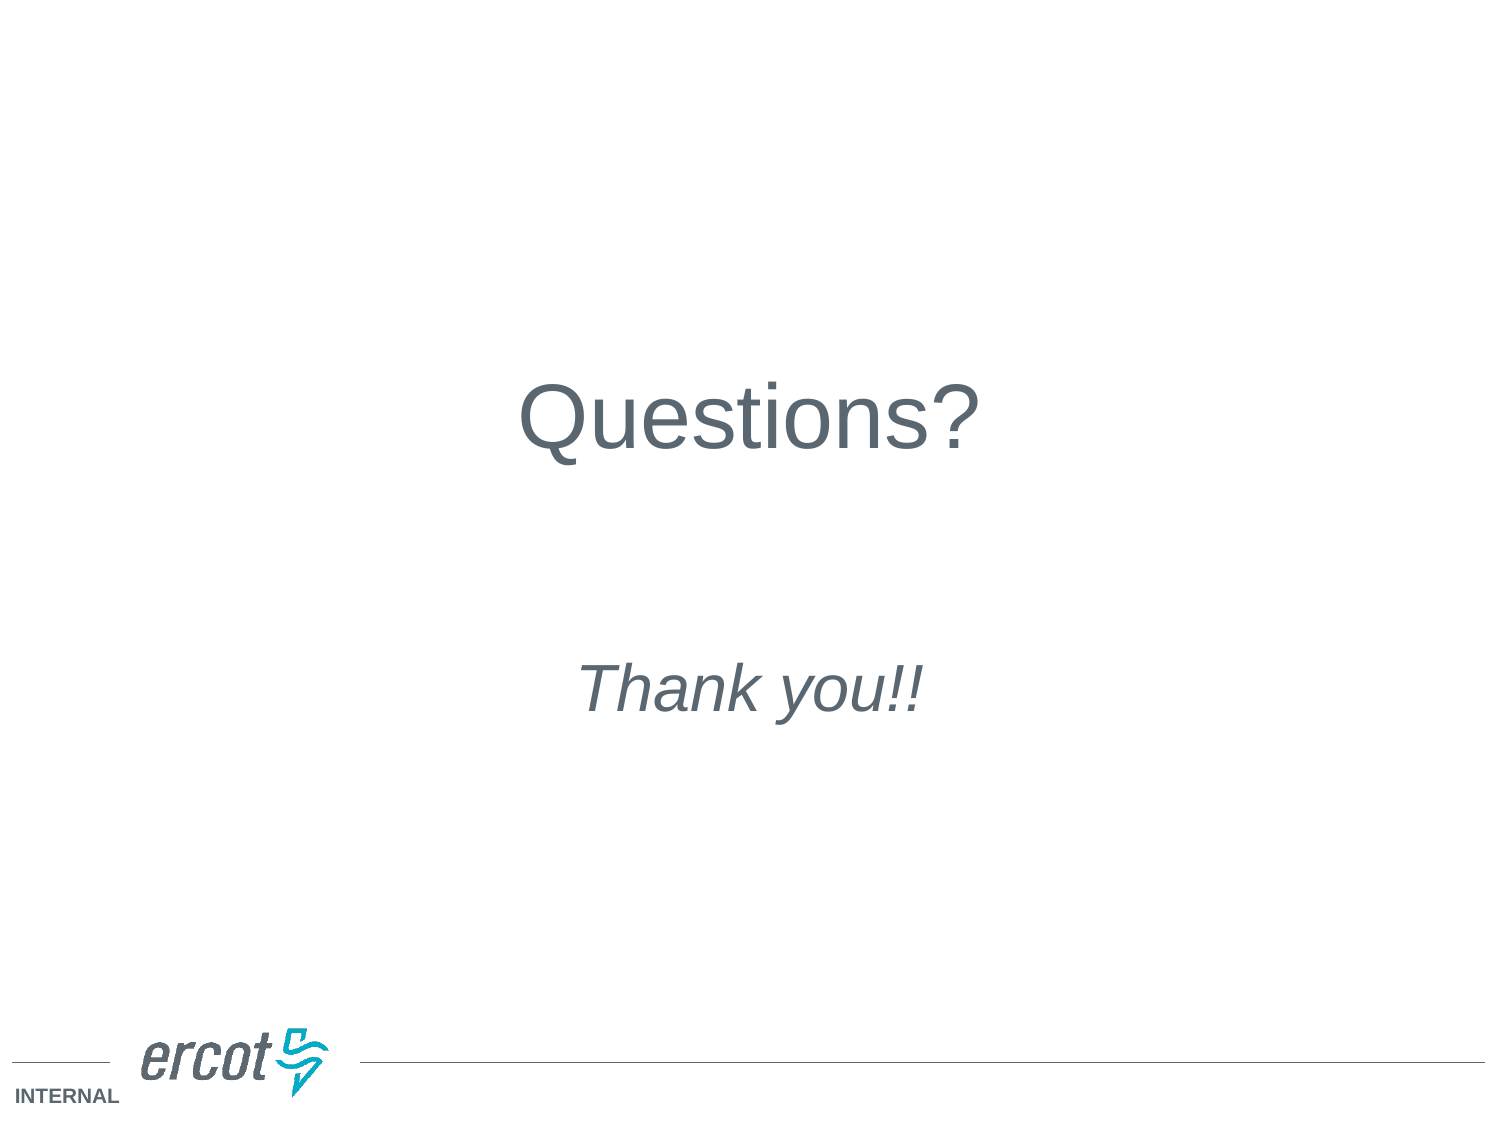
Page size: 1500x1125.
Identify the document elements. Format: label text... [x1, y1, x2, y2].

subtitle Thank you!! [225, 637, 1275, 925]
title Questions? [112, 349, 1388, 591]
picture [137, 1025, 332, 1100]
